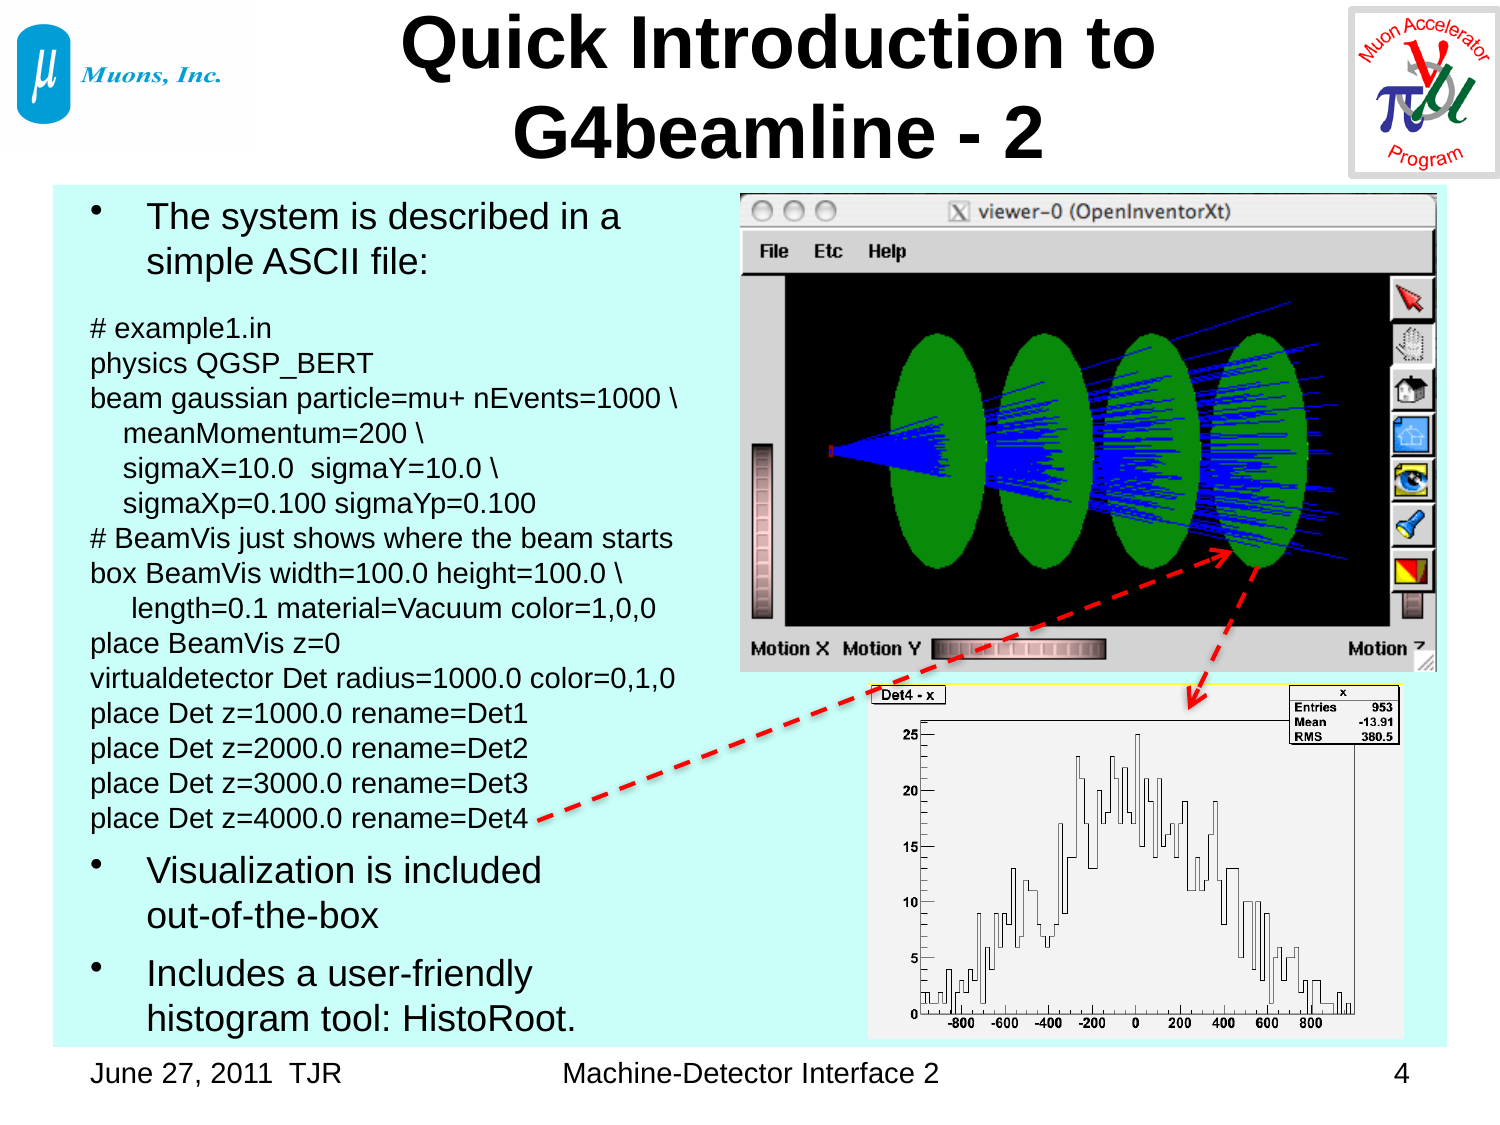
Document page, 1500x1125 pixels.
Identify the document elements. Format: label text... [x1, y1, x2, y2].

slide_number 4 [1074, 1046, 1426, 1103]
picture [740, 193, 1437, 672]
picture [0, 0, 254, 150]
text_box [537, 550, 1234, 821]
footer Machine-Detector Interface 2 [513, 1046, 989, 1102]
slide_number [74, 1046, 426, 1103]
list The system is described in a simple ASCII file: # example1.in physics QGSP_BERT beam gaussian particle=mu+ nEvents=1000 \ meanMomentum=200 \ sigmaX=10.0 sigmaY=10.0 \ sigmaXp=0.100 sigmaYp=0.100 # BeamVis just shows where the beam starts box BeamVis width=100.0 height=100.0 \ length=0.1 material=Vacuum color=1,0,0 place BeamVis z=0 virtualdetector Det radius=1000.0 color=0,1,0 place Det z=1000.0 rename=Det1 place Det z=2000.0 rename=Det2 place Det z=3000.0 rename=Det3 place Det z=4000.0 rename=Det4 Visualization is included out-of-the-box Includes a user-friendly histogram tool: HistoRoot. [74, 184, 704, 1048]
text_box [1237, 603, 1295, 673]
picture [868, 683, 1404, 1039]
picture [1355, 13, 1495, 172]
title Quick Introduction to G4beamline - 2 [228, 18, 1330, 150]
